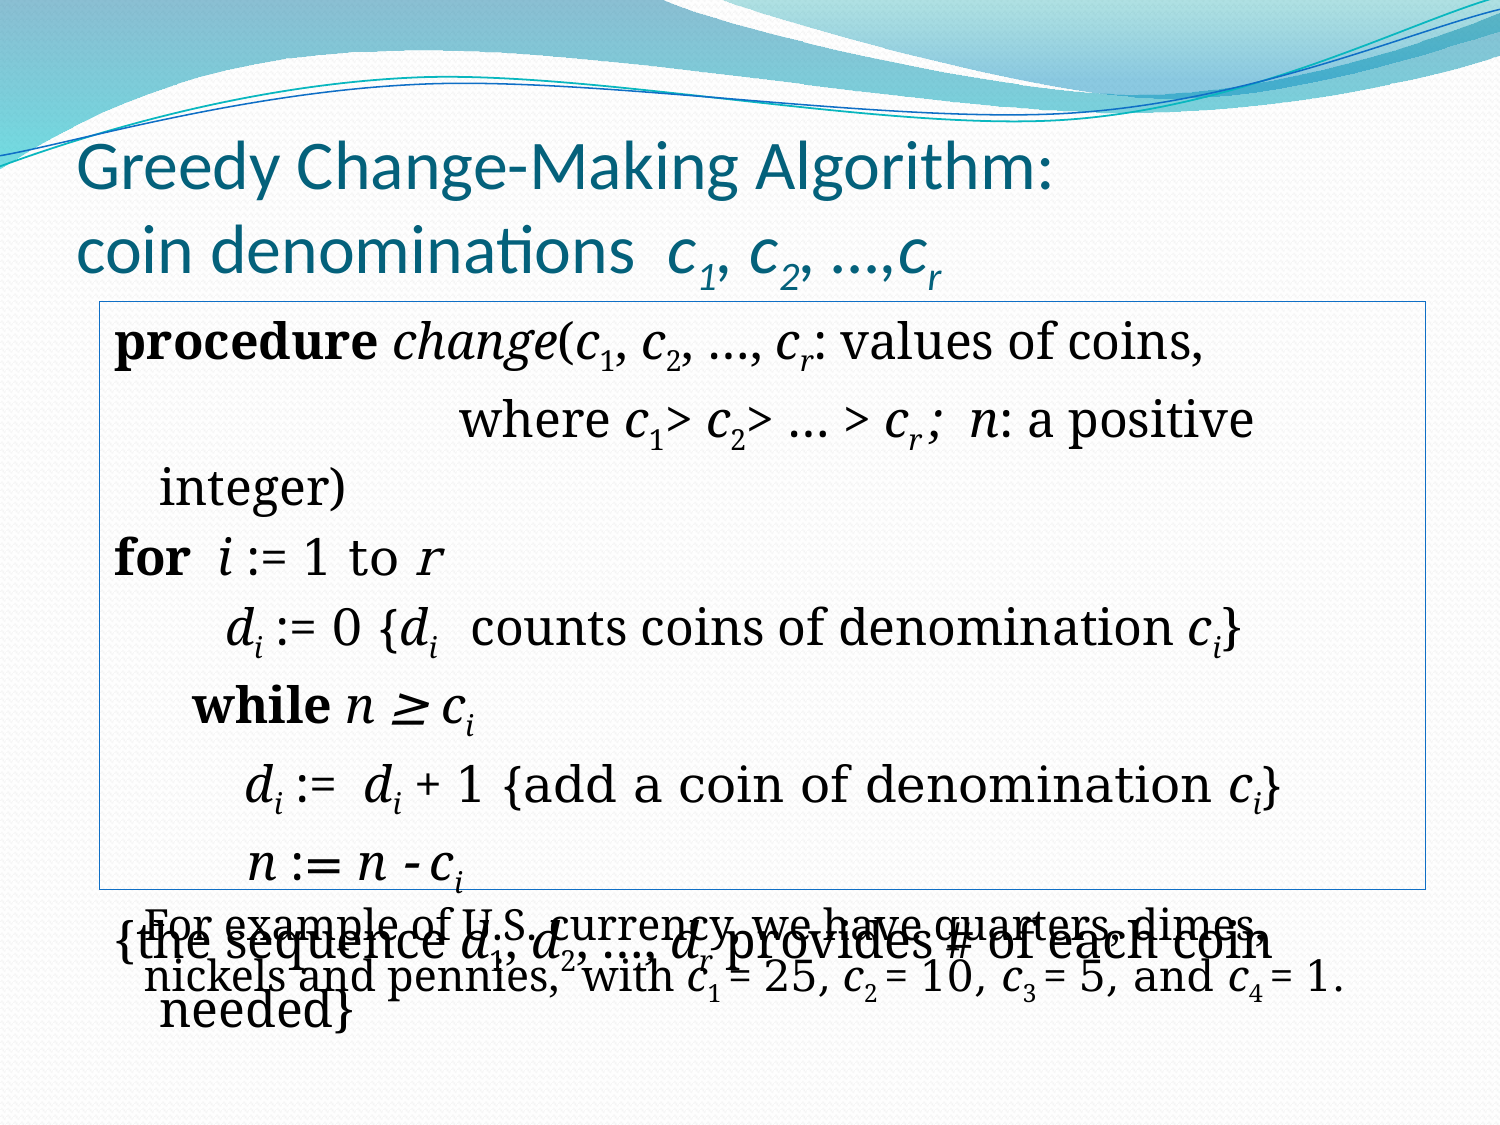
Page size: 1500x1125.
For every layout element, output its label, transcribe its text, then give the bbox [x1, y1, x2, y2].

text_box procedure change(c1, c2, …, cr: values of coins, where c1> c2> … > cr ; n: a positive integer) for i := 1 to r di := 0 {di counts coins of denomination ci} while n ≥ ci di := di + 1 {add a coin of denomination ci} n := n  ci {the sequence d1, d2, …, dr provides # of each coin needed} [99, 301, 1426, 890]
list For example of U.S. currency, we have quarters, dimes, nickels and pennies, with c1 = 25, c2 = 10, c3 = 5, and c4 = 1. [73, 889, 1424, 1053]
title Greedy Change-Making Algorithm: coin denominations c1, c2, …,cr [75, 111, 1426, 299]
